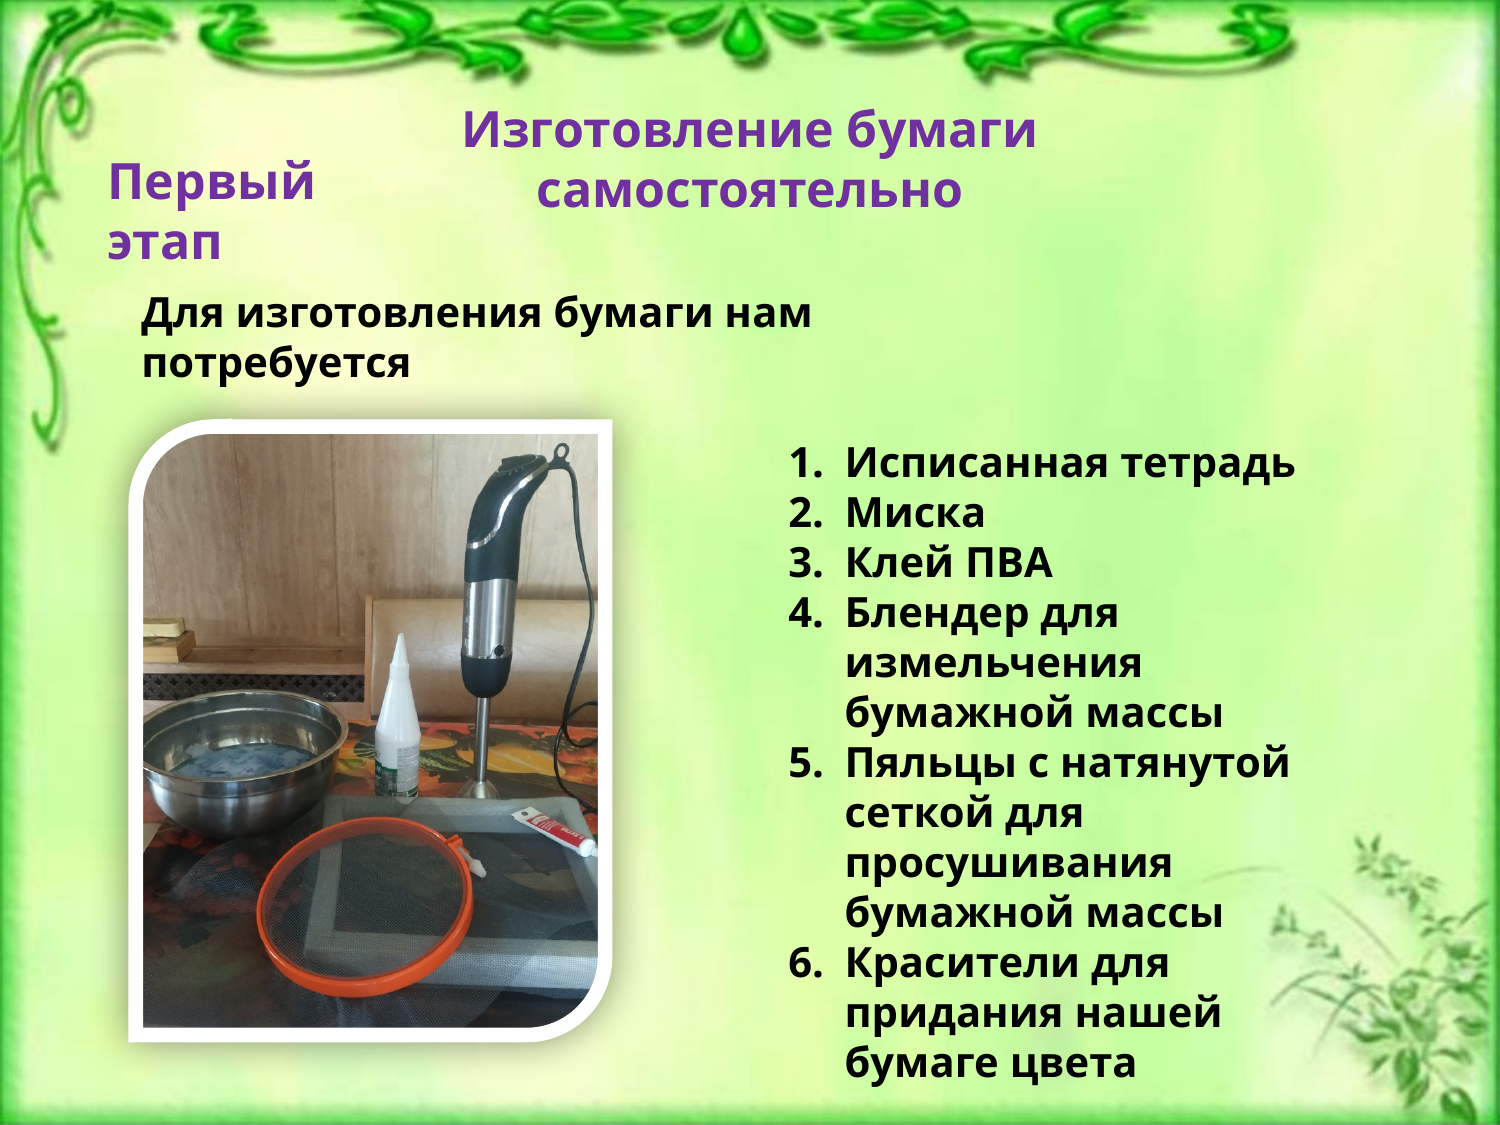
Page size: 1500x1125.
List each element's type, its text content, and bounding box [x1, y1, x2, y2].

text_box Изготовление бумаги самостоятельно [407, 89, 1093, 225]
text_box Первый этап [92, 141, 412, 277]
text_box Для изготовления бумаги нам потребуется [126, 278, 913, 393]
picture [0, 0, 1500, 1125]
text_box Исписанная тетрадь Миска Клей ПВА Блендер для измельчения бумажной массы Пяльцы с натянутой сеткой для просушивания бумажной массы Красители для придания нашей бумаге цвета [773, 383, 1388, 1093]
